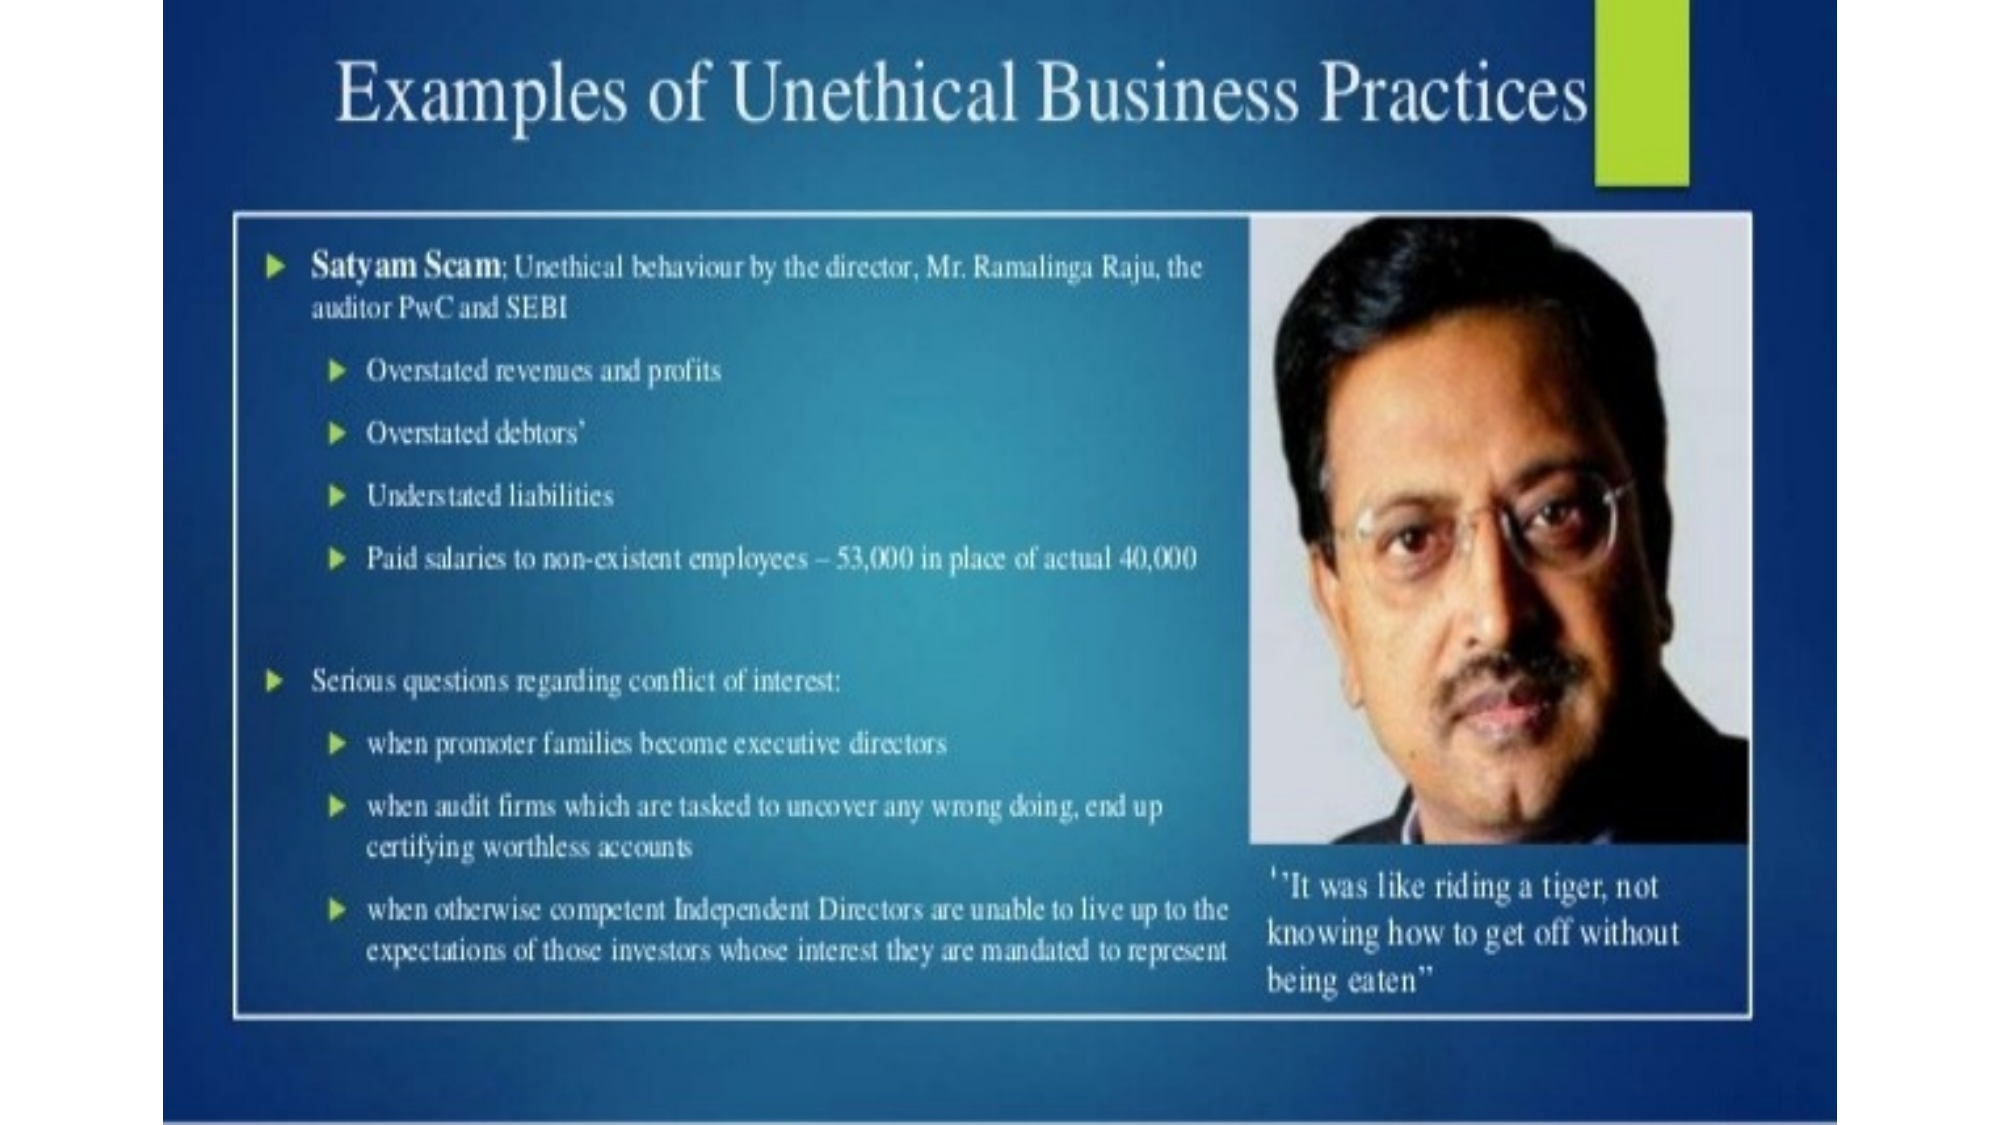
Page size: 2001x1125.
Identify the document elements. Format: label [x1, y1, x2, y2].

picture [163, 0, 1837, 1125]
